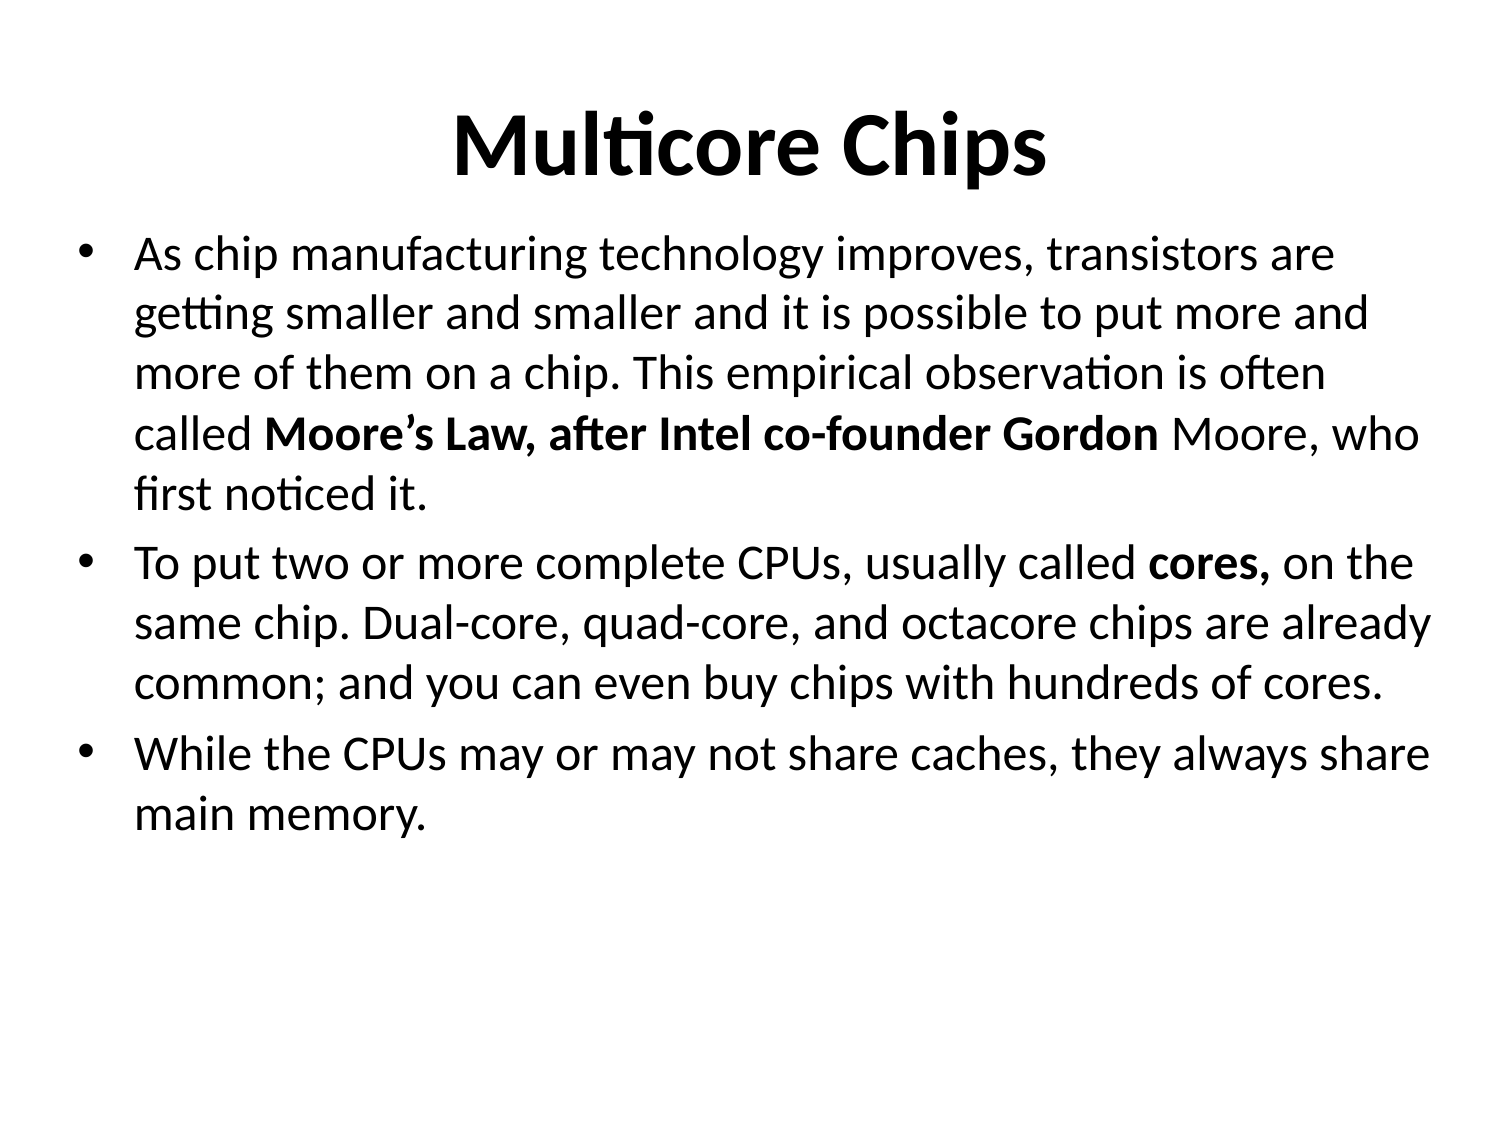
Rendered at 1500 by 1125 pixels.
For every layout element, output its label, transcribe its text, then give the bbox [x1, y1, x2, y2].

list As chip manufacturing technology improves, transistors are getting smaller and smaller and it is possible to put more and more of them on a chip. This empirical observation is often called Moore’s Law, after Intel co-founder Gordon Moore, who first noticed it. To put two or more complete CPUs, usually called cores, on the same chip. Dual-core, quad-core, and octacore chips are already common; and you can even buy chips with hundreds of cores. While the CPUs may or may not share caches, they always share main memory. [62, 212, 1450, 1088]
title Multicore Chips [75, 45, 1425, 212]
